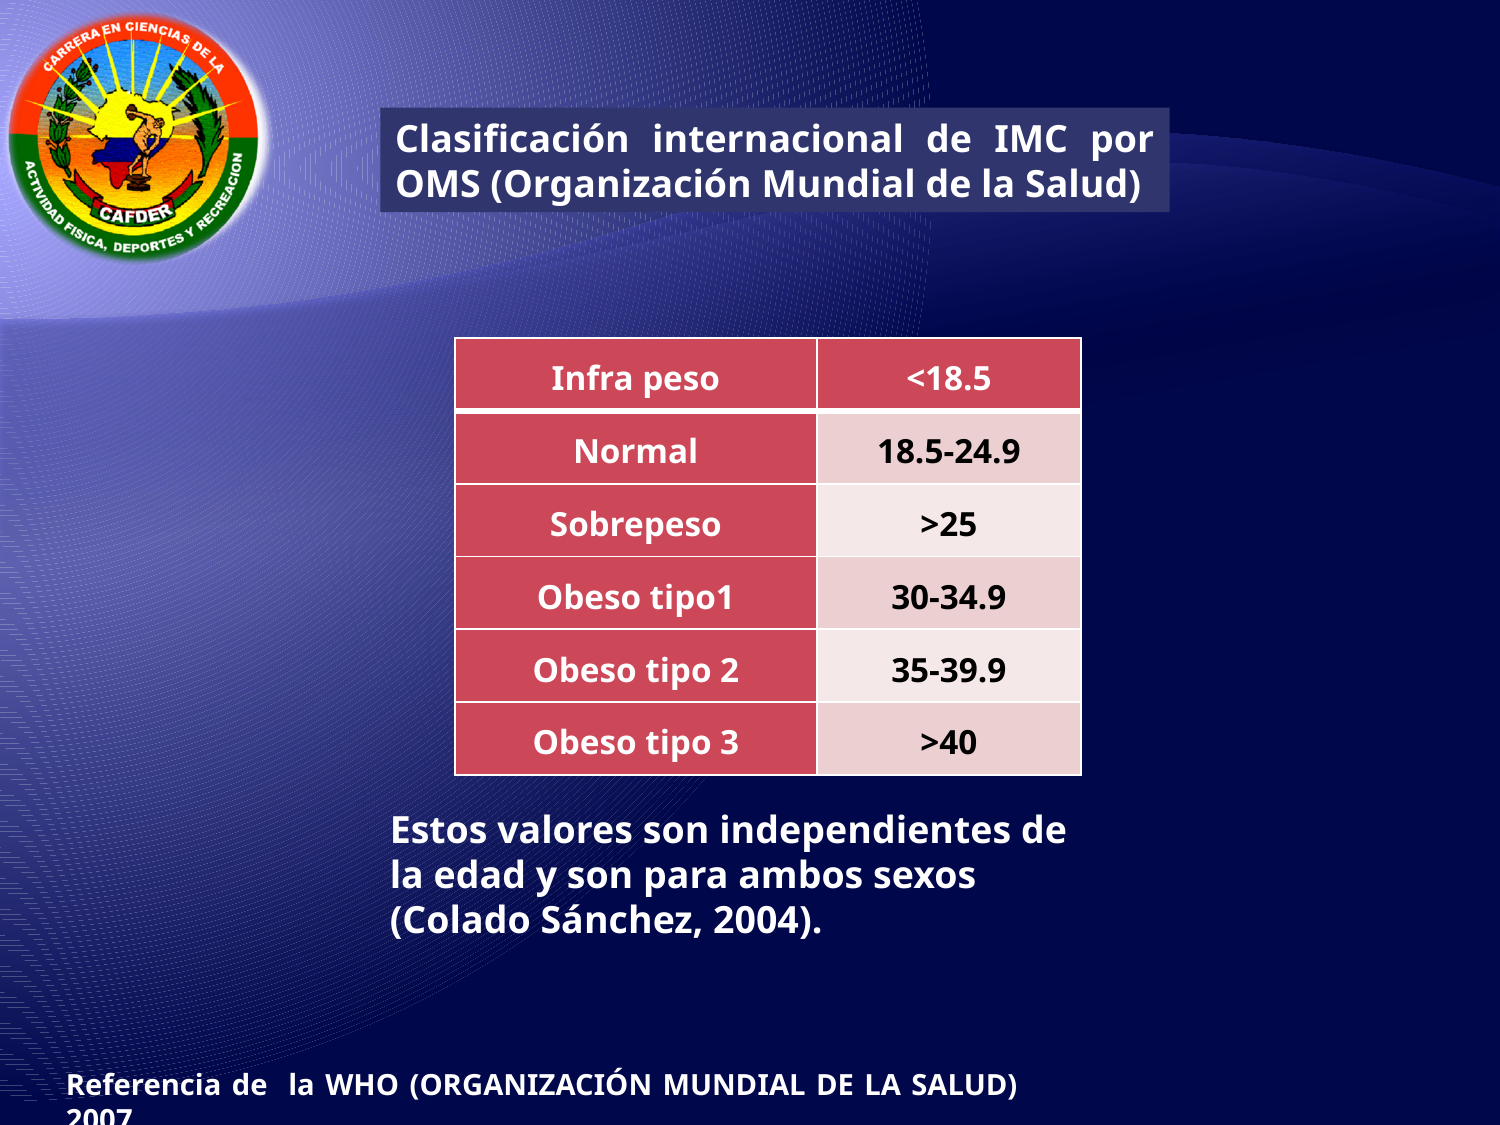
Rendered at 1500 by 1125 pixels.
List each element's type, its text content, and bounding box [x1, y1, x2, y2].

table_cell Obeso tipo 2 [456, 630, 816, 701]
table_cell 35-39.9 [818, 630, 1080, 701]
table_cell >40 [818, 703, 1080, 774]
table_cell Sobrepeso [456, 485, 816, 556]
table_header <18.5 [818, 339, 1080, 408]
text_box Estos valores son independientes de la edad y son para ambos sexos (Colado Sánchez, 2004). [374, 798, 1125, 949]
table_header Infra peso [456, 339, 816, 408]
table_cell Normal [456, 414, 816, 483]
text_box Clasificación internacional de IMC por OMS (Organización Mundial de la Salud) [380, 107, 1170, 213]
table_cell 18.5-24.9 [818, 414, 1080, 483]
table_cell 30-34.9 [818, 557, 1080, 628]
text_box Referencia de la WHO (ORGANIZACIÓN MUNDIAL DE LA SALUD) 2007 [51, 1058, 1034, 1125]
table_cell >25 [818, 485, 1080, 556]
table_cell Obeso tipo 3 [456, 703, 816, 774]
table_cell Obeso tipo1 [456, 557, 816, 628]
picture [0, 7, 278, 268]
